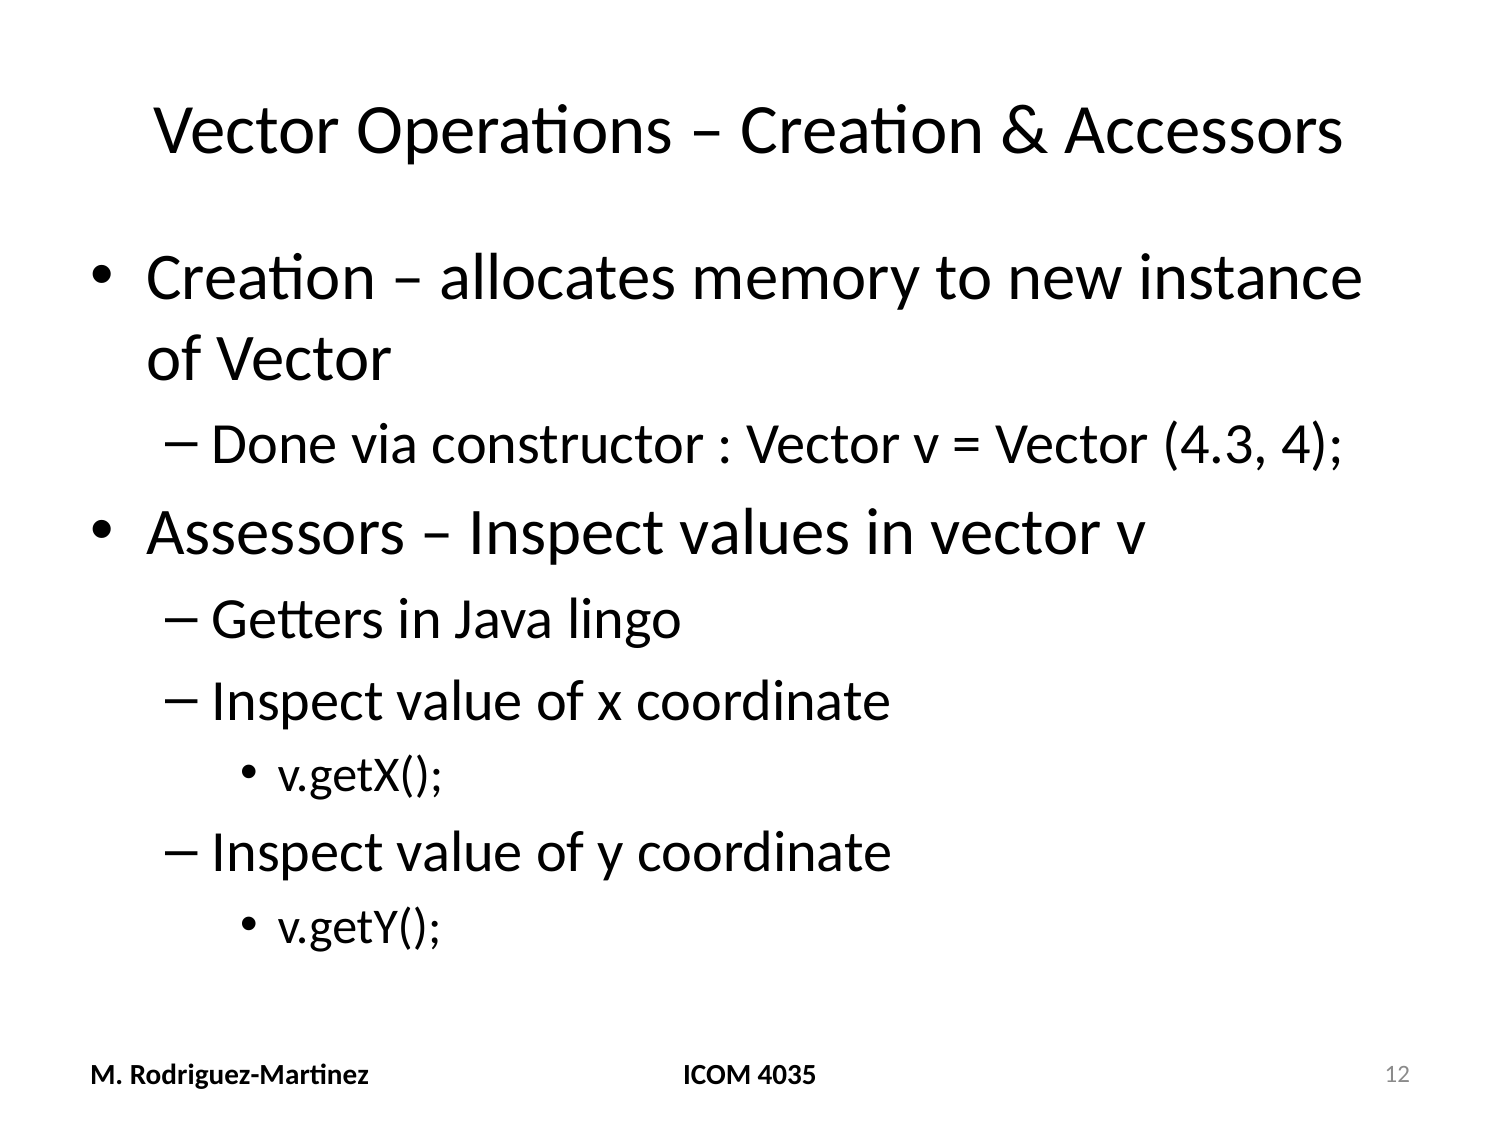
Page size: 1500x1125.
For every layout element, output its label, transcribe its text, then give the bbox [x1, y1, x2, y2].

slide_number 12 [1074, 1042, 1425, 1103]
slide_number M. Rodriguez-Martinez [75, 1042, 425, 1103]
footer ICOM 4035 [512, 1042, 988, 1103]
title Vector Operations – Creation & Accessors [75, 45, 1425, 206]
list Creation – allocates memory to new instance of Vector Done via constructor : Vector v = Vector (4.3, 4); Assessors – Inspect values in vector v Getters in Java lingo Inspect value of x coordinate v.getX(); Inspect value of y coordinate v.getY(); [75, 225, 1425, 1005]
